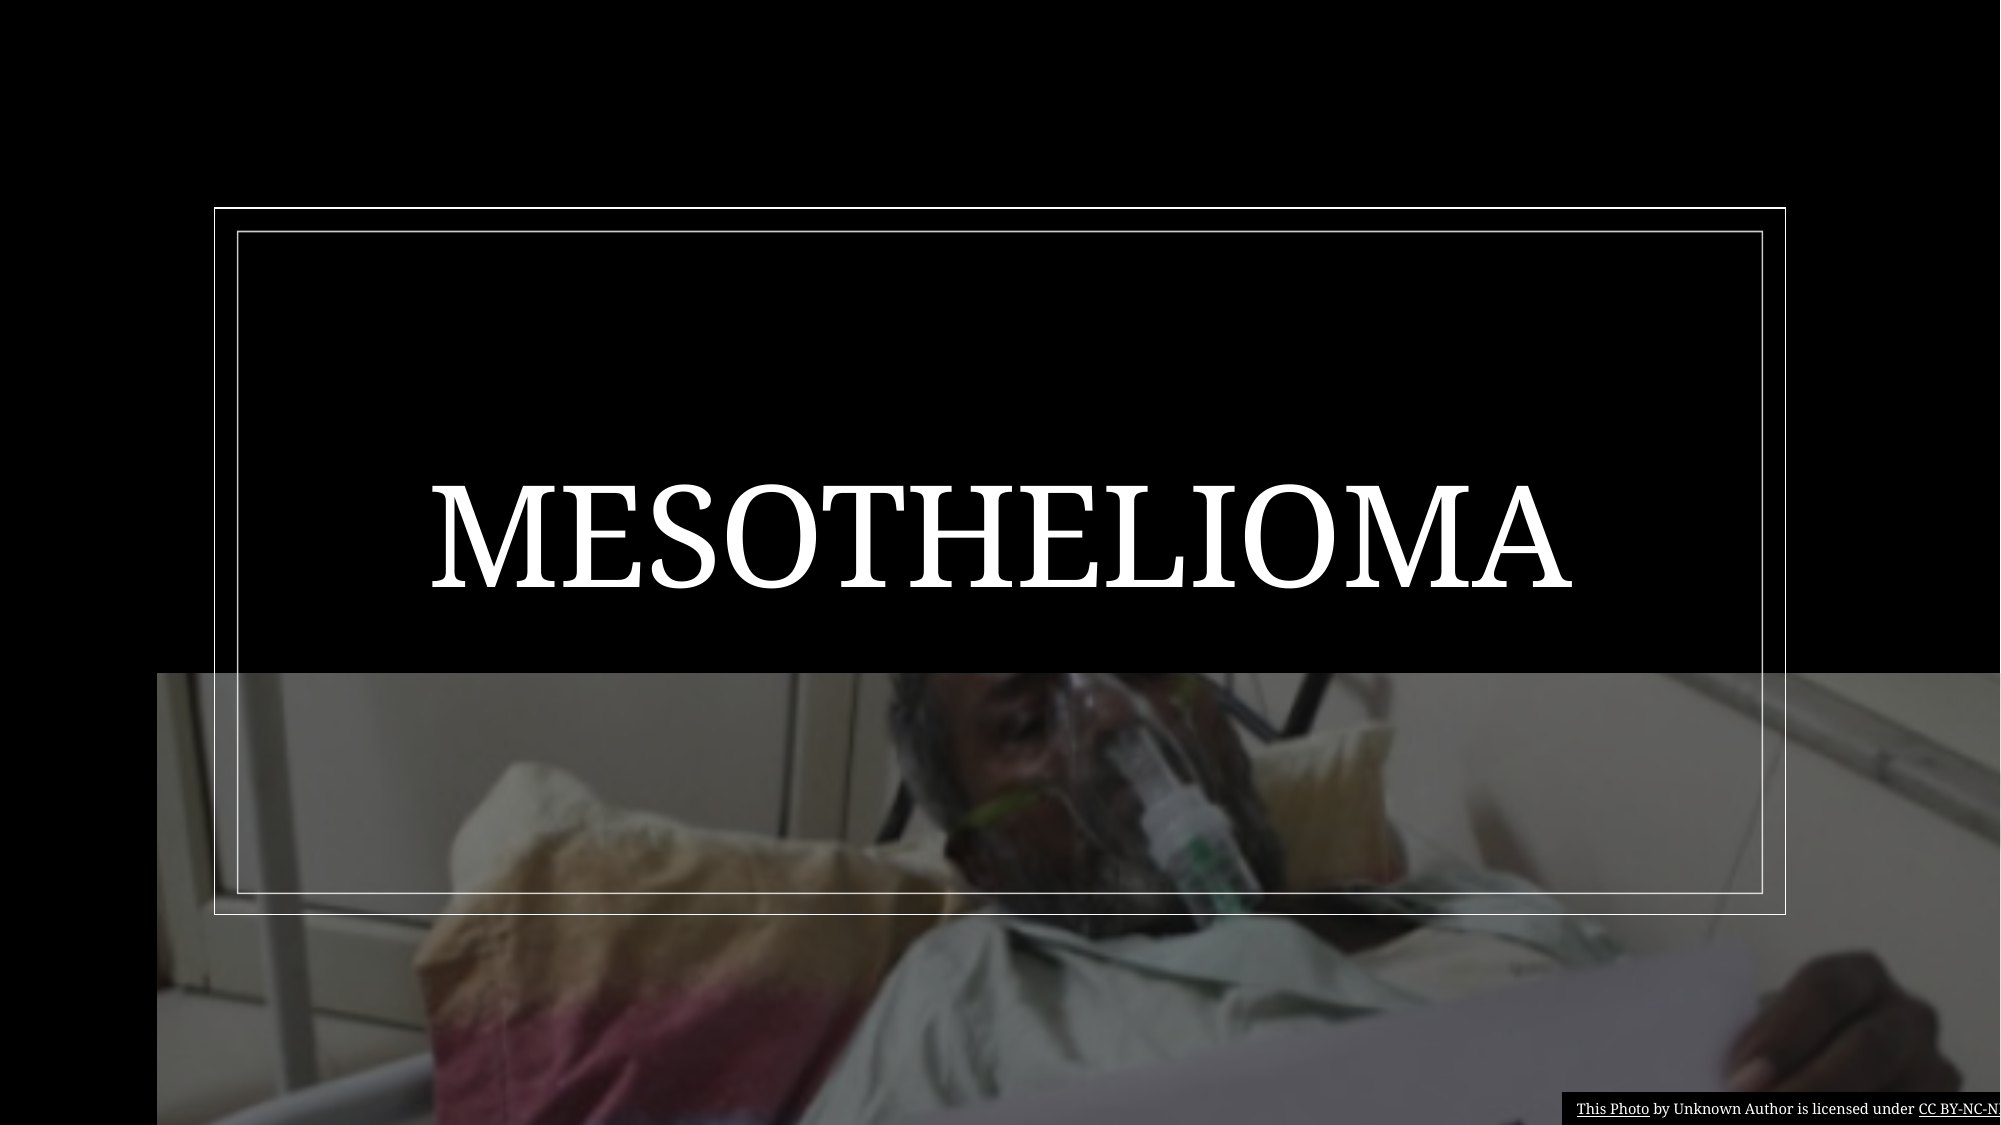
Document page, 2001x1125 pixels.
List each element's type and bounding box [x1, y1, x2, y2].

text_box [237, 231, 1763, 670]
text_box [214, 207, 857, 670]
text_box [861, 207, 1139, 309]
text_box [1142, 207, 1786, 670]
picture [157, 673, 2000, 1125]
text_box [0, 0, 2000, 1125]
